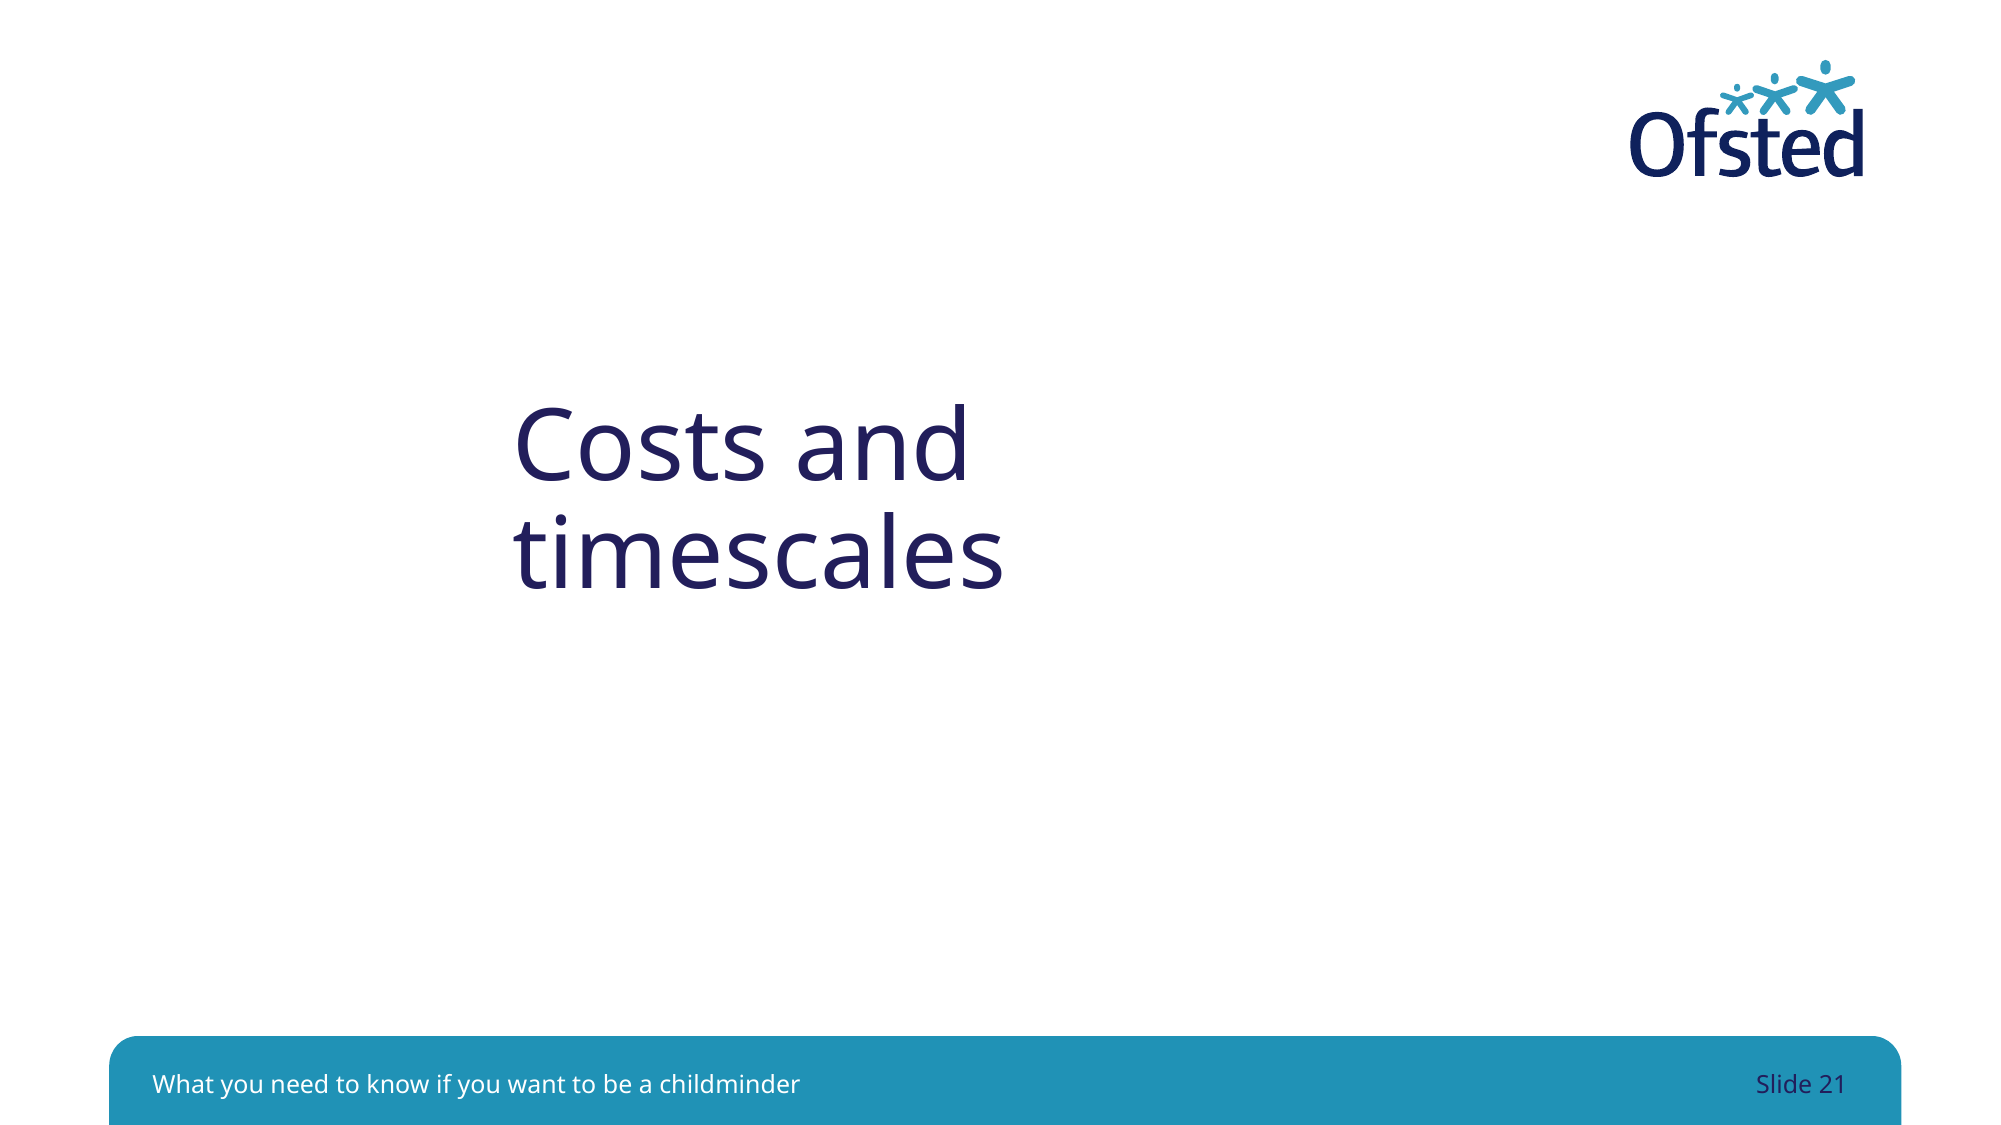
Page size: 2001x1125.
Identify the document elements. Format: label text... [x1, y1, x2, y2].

footer What you need to know if you want to be a childminder [137, 1055, 1346, 1116]
slide_number Slide 21 [1687, 1055, 1863, 1116]
title Costs and timescales [497, 453, 1503, 672]
